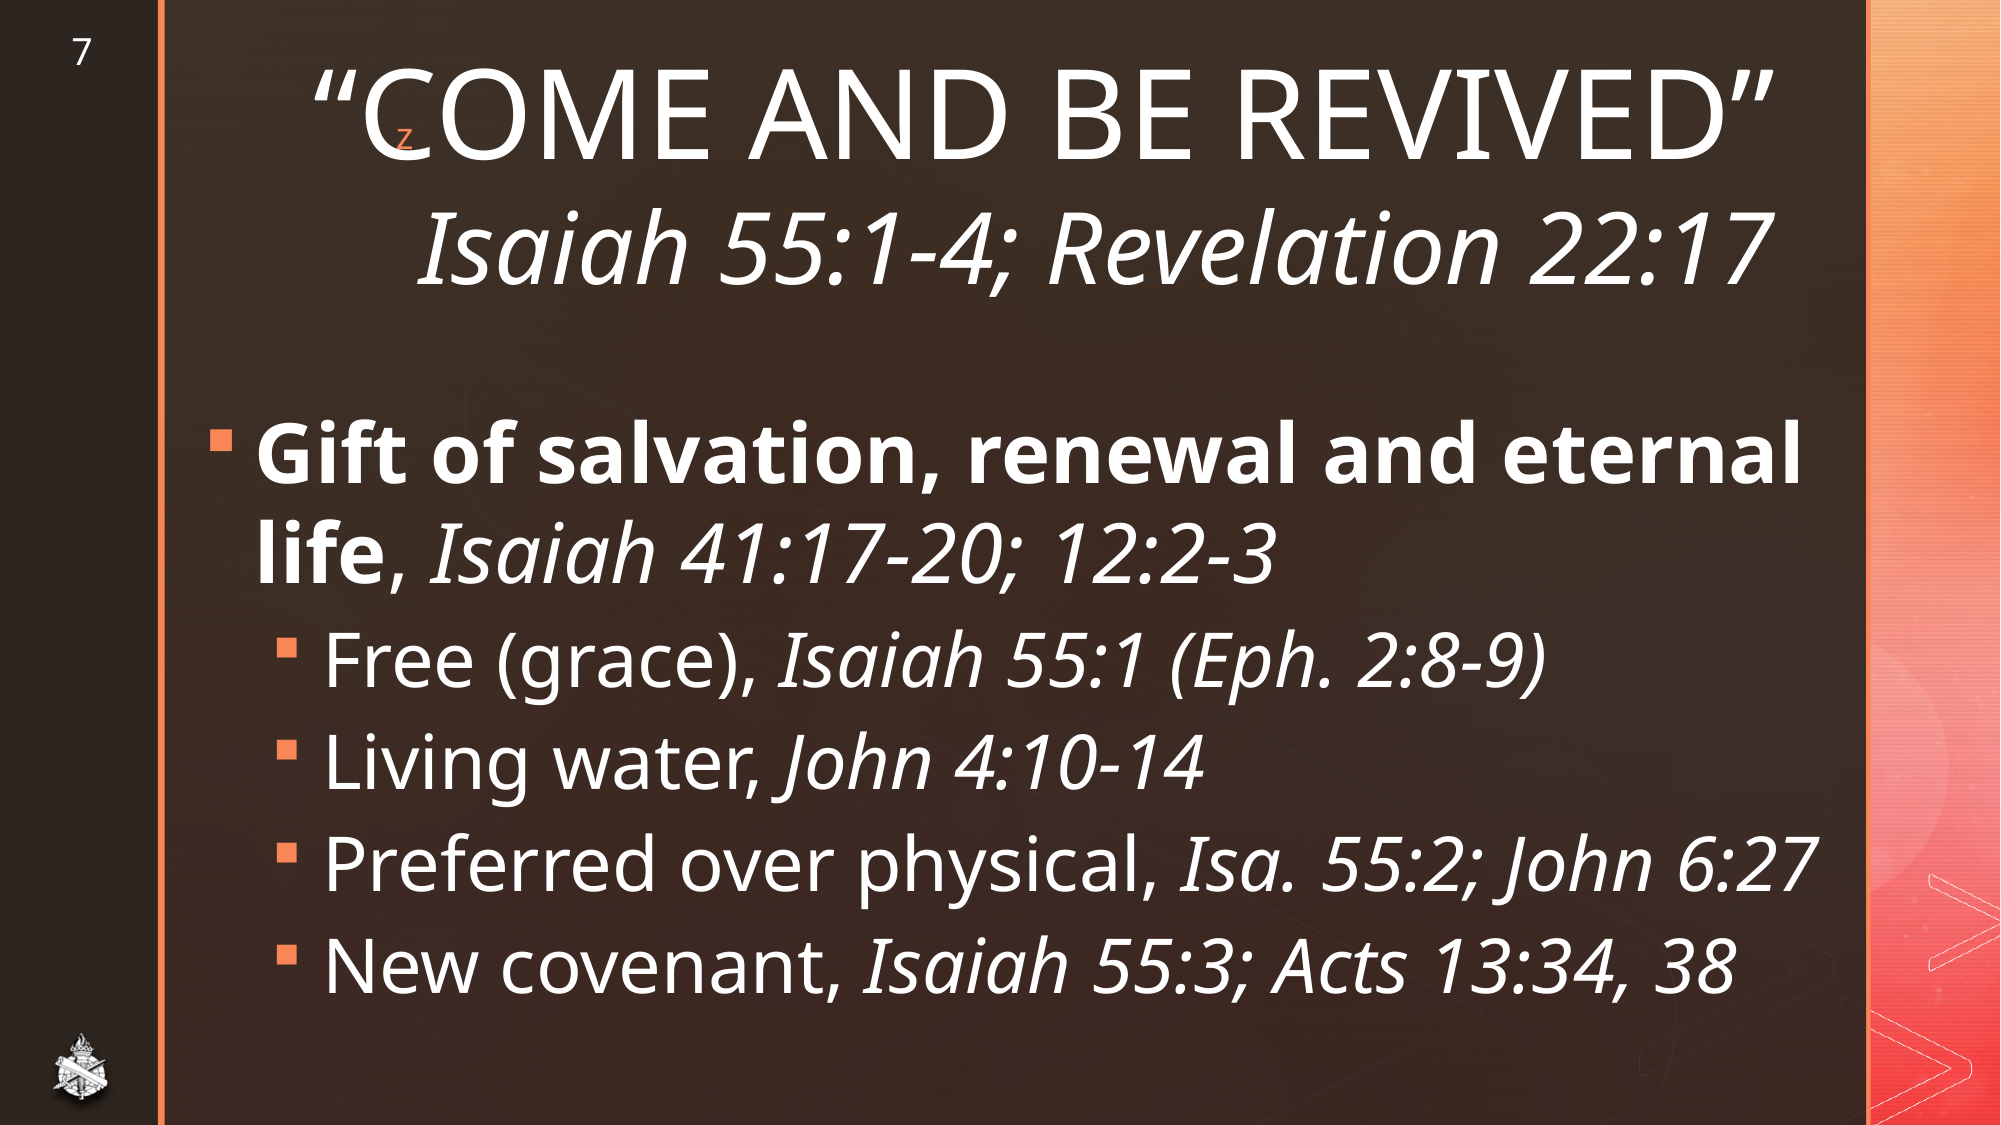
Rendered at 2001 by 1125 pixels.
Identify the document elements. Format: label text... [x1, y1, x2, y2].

picture [52, 1031, 109, 1102]
slide_number 7 [25, 26, 131, 80]
picture [1871, 0, 2001, 1125]
list Gift of salvation, renewal and eternal life, Isaiah 41:17-20; 12:2-3 Free (grace), Isaiah 55:1 (Eph. 2:8-9) Living water, John 4:10-14 Preferred over physical, Isa. 55:2; John 6:27 New covenant, Isaiah 55:3; Acts 13:34, 38 [188, 336, 1839, 1072]
title “Come and Be Revived” Isaiah 55:1-4; Revelation 22:17 [268, 26, 1791, 336]
